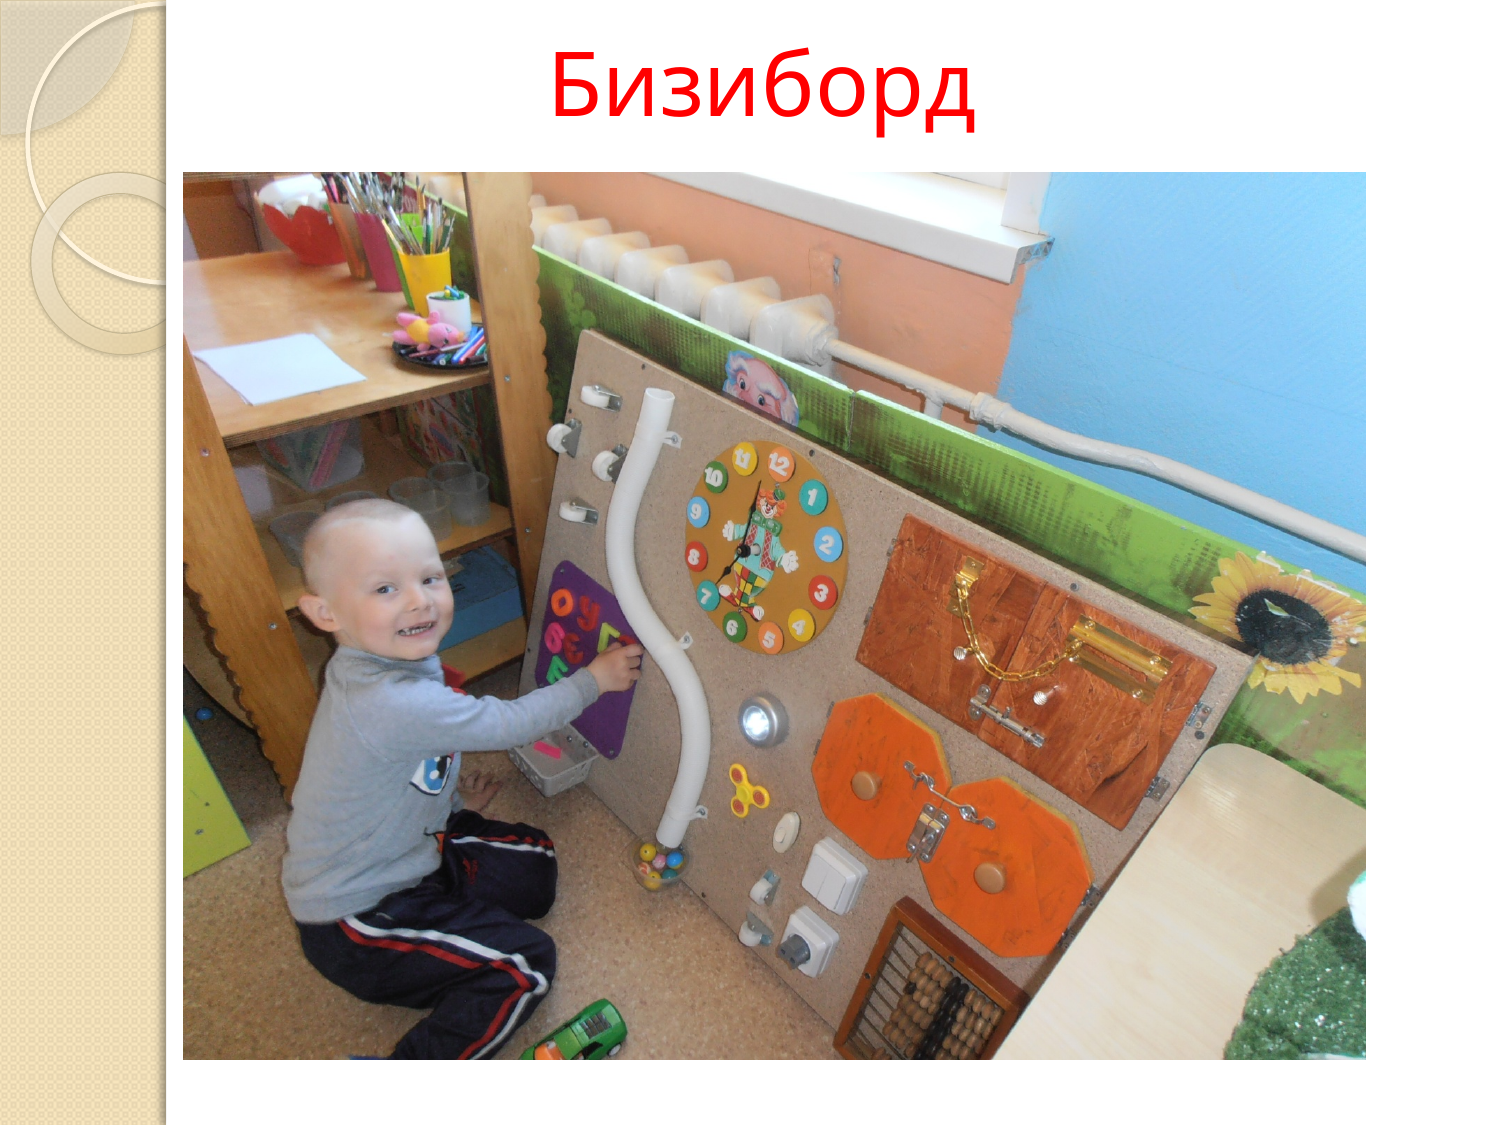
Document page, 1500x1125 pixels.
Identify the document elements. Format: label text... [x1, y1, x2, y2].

picture [182, 172, 1366, 1060]
title Бизиборд [49, 0, 1475, 161]
